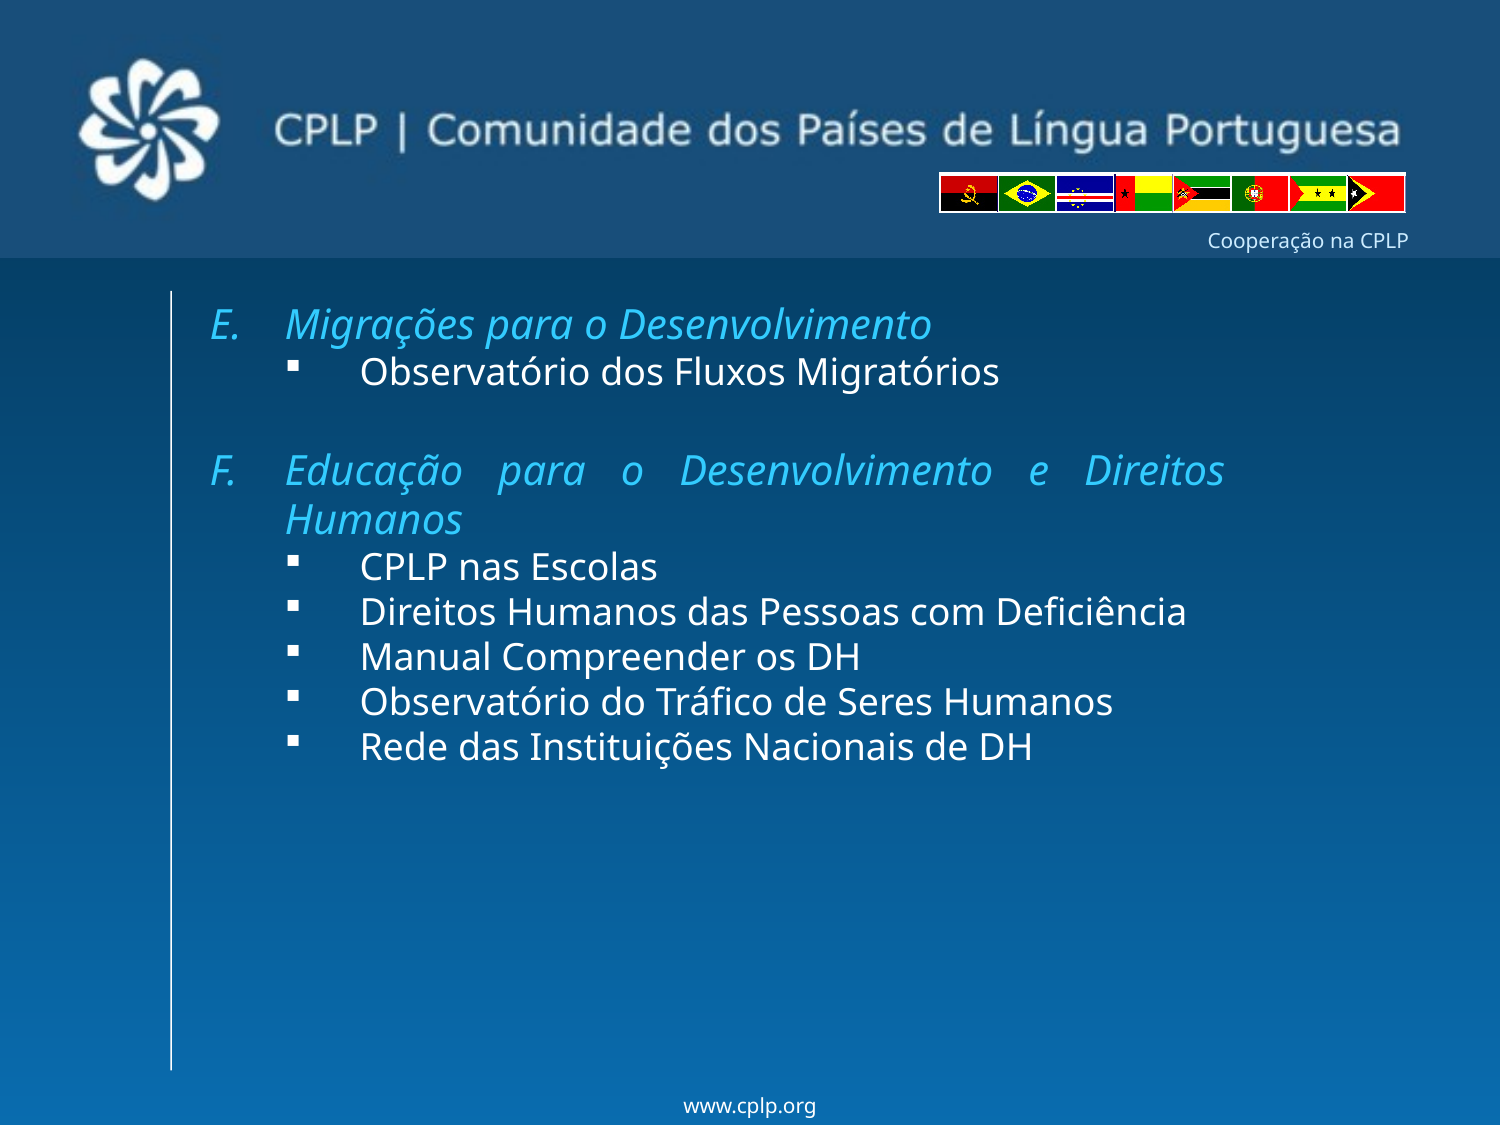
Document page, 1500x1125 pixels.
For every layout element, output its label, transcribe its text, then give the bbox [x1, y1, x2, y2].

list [938, 172, 1406, 213]
text_box Migrações para o Desenvolvimento Observatório dos Fluxos Migratórios Educação para o Desenvolvimento e Direitos Humanos CPLP nas Escolas Direitos Humanos das Pessoas com Deficiência Manual Compreender os DH Observatório do Tráfico de Seres Humanos Rede das Instituições Nacionais de DH [194, 290, 1241, 876]
text_box www.cplp.org [0, 1084, 1500, 1125]
picture [0, 0, 1500, 258]
